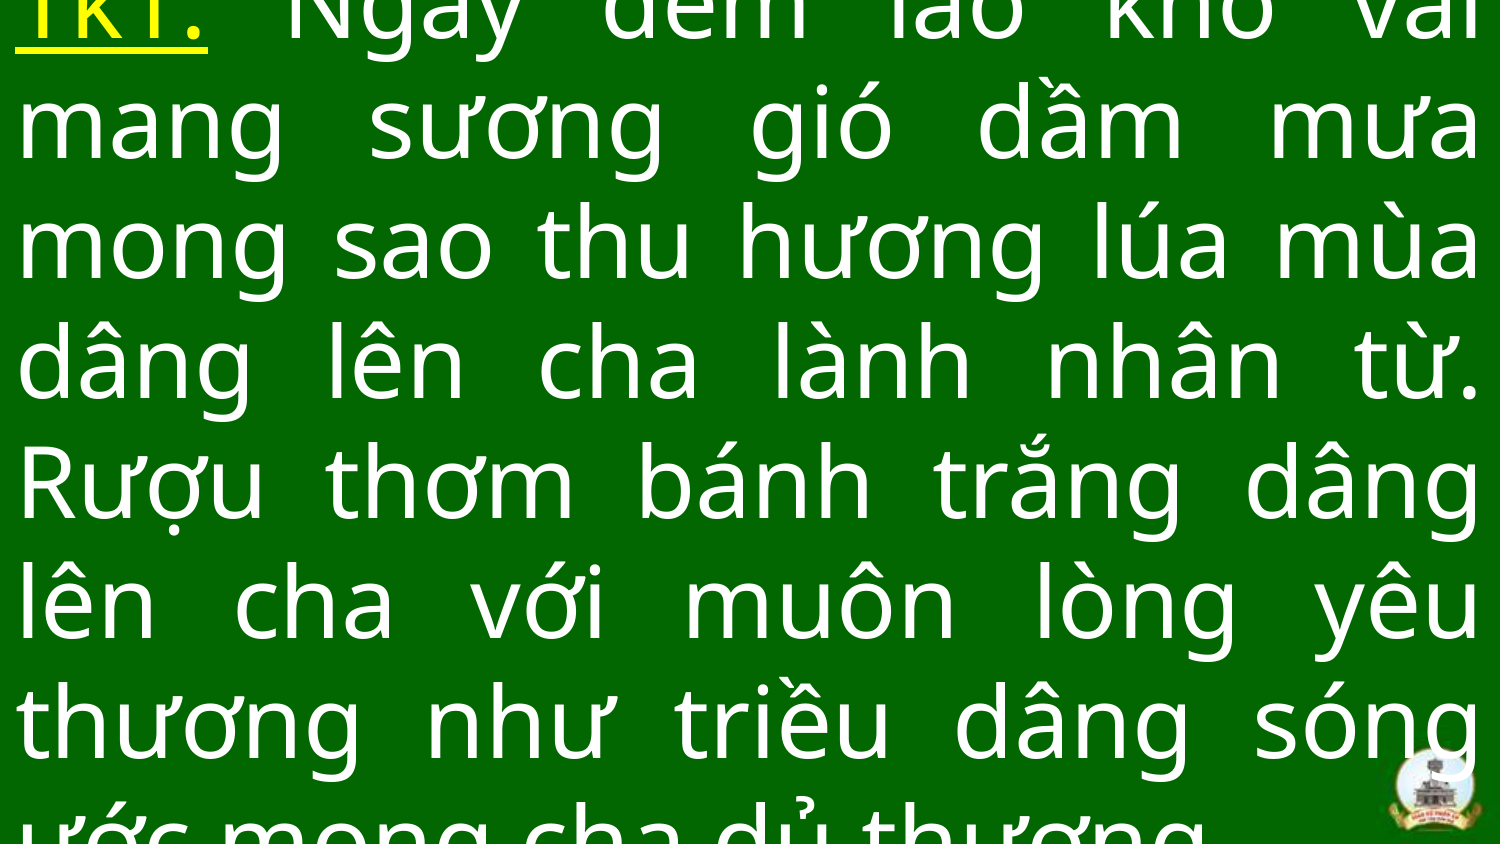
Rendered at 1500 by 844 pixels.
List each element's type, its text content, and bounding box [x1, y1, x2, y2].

text_box Tk1: Ngày đêm lao khó vai mang sương gió dầm mưa mong sao thu hương lúa mùa dâng lên cha lành nhân từ. Rượu thơm bánh trắng dâng lên cha với muôn lòng yêu thương như triều dâng sóng ước mong cha dủ thương. [0, 0, 1500, 841]
